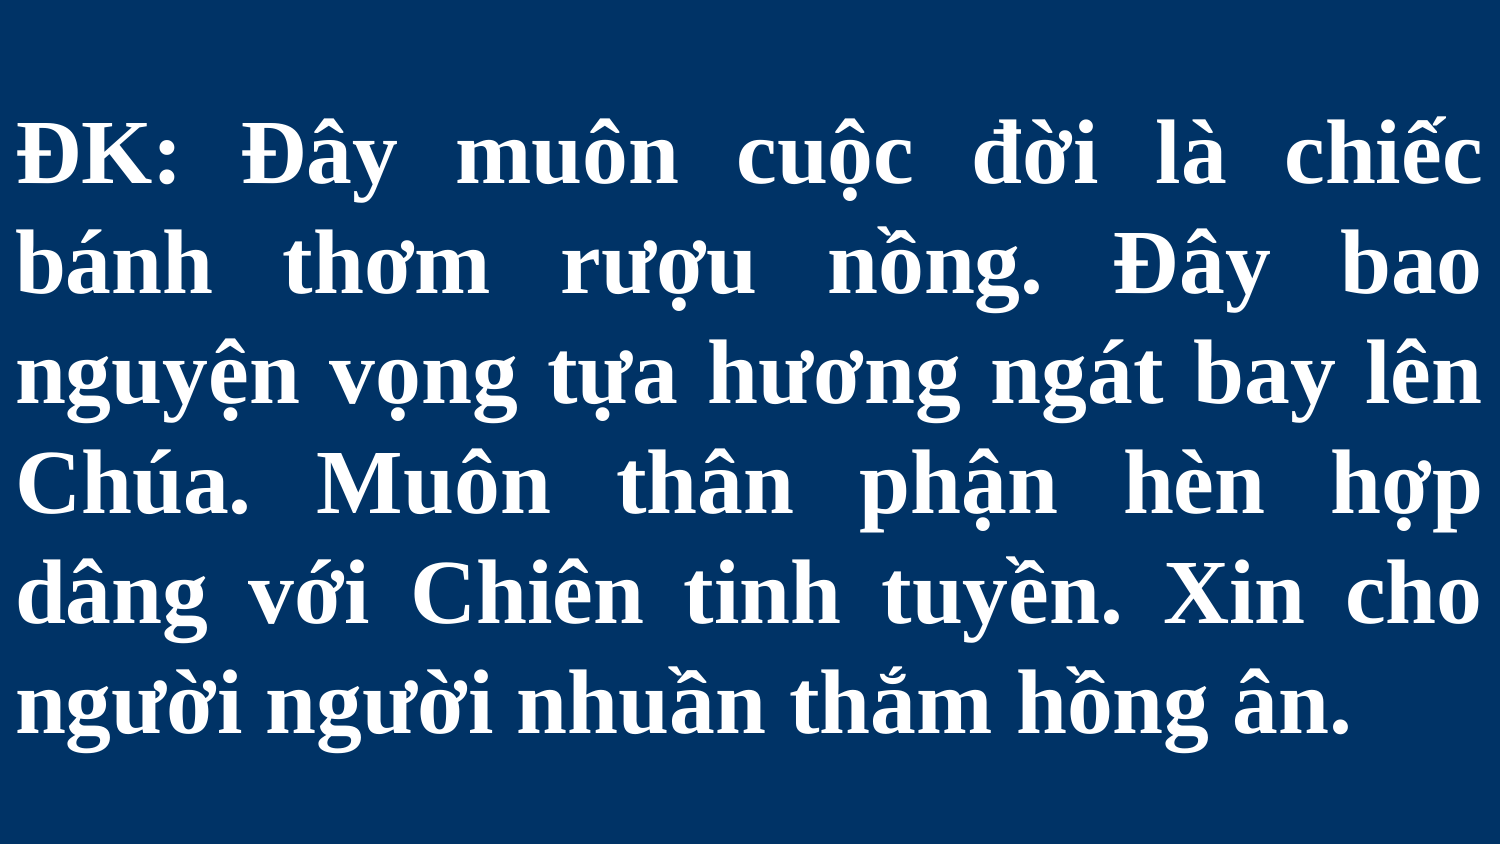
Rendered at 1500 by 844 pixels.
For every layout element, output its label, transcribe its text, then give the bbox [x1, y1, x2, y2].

title ĐK: Đây muôn cuộc đời là chiếc bánh thơm rượu nồng. Đây bao nguyện vọng tựa hương ngát bay lên Chúa. Muôn thân phận hèn hợp dâng với Chiên tinh tuyền. Xin cho người người nhuần thắm hồng ân. [0, 0, 1500, 844]
